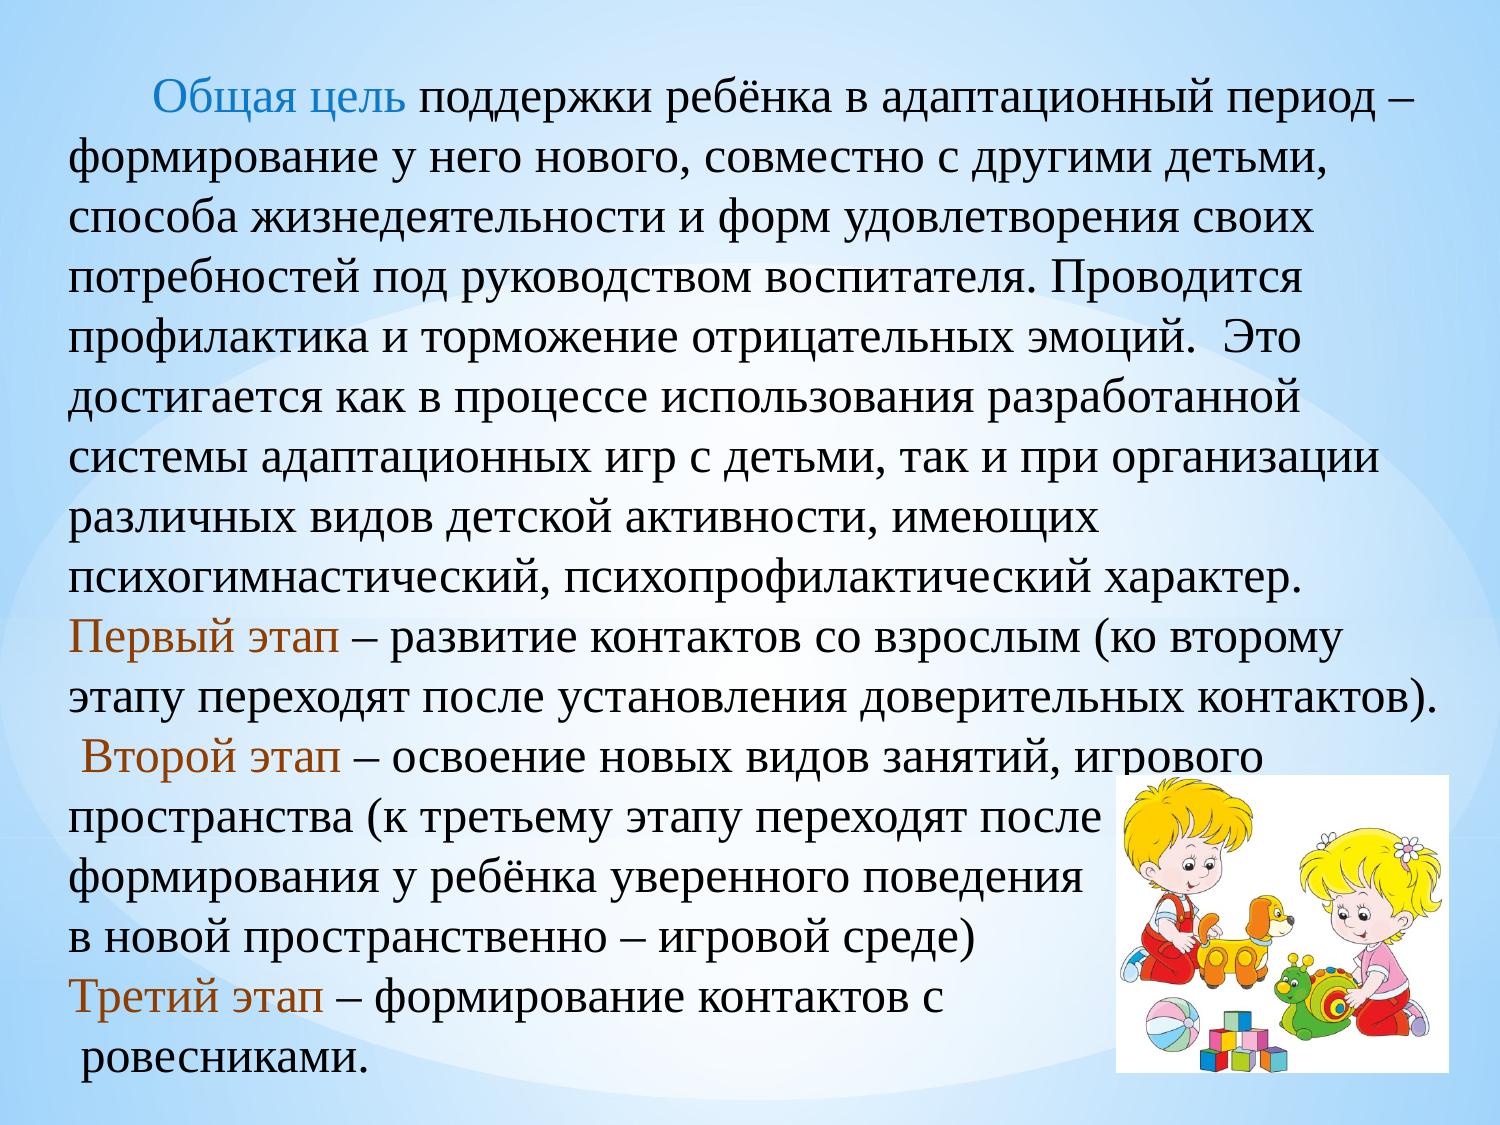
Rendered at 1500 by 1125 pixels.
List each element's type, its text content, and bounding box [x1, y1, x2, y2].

title Общая цель поддержки ребёнка в адаптационный период – формирование у него нового, совместно с другими детьми, способа жизнедеятельности и форм удовлетворения своих потребностей под руководством воспитателя. Проводится профилактика и торможение отрицательных эмоций. Это достигается как в процессе использования разработанной системы адаптационных игр с детьми, так и при организации различных видов детской активности, имеющих психогимнастический, психопрофилактический характер. Первый этап – развитие контактов со взрослым (ко второму этапу переходят после установления доверительных контактов). Второй этап – освоение новых видов занятий, игрового пространства (к третьему этапу переходят после формирования у ребёнка уверенного поведения в новой пространственно – игровой среде) Третий этап – формирование контактов с ровесниками. [53, 54, 1471, 1083]
picture [1115, 774, 1450, 1073]
